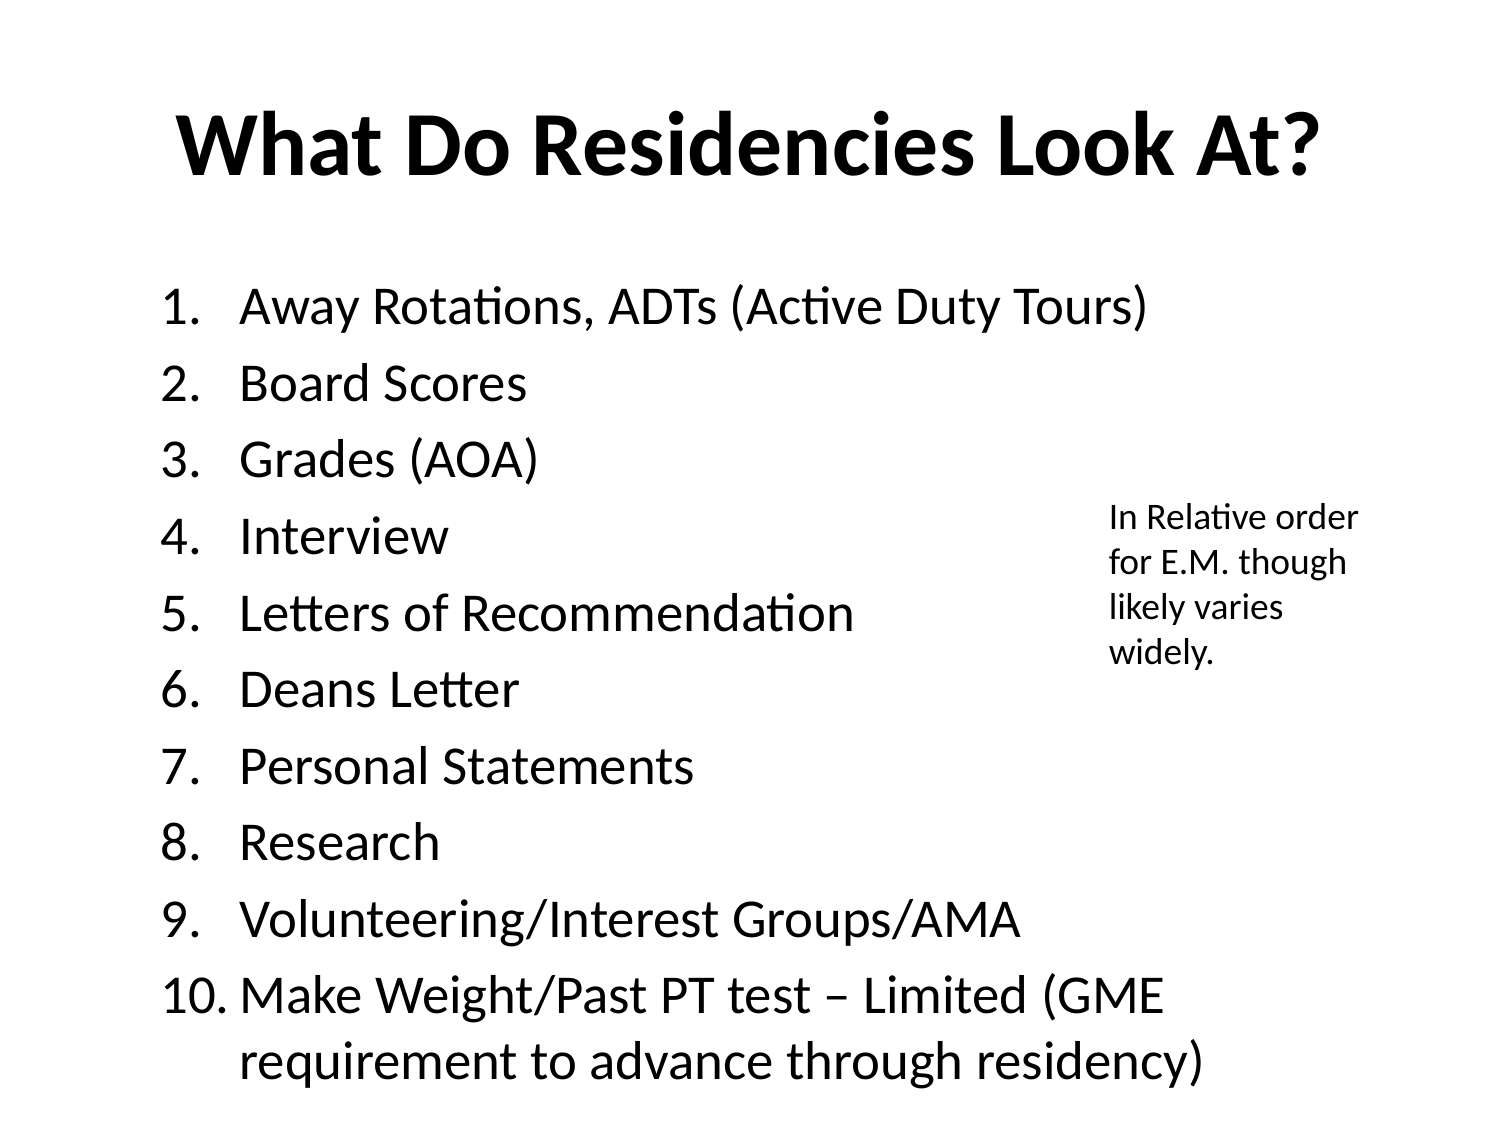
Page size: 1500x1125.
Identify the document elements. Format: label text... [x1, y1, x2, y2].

title What Do Residencies Look At? [75, 45, 1425, 233]
text_box In Relative order for E.M. though likely varies widely. [1093, 484, 1408, 680]
list Away Rotations, ADTs (Active Duty Tours) Board Scores Grades (AOA) Interview Letters of Recommendation Deans Letter Personal Statements Research Volunteering/Interest Groups/AMA Make Weight/Past PT test – Limited (GME requirement to advance through residency) [75, 262, 1425, 1102]
